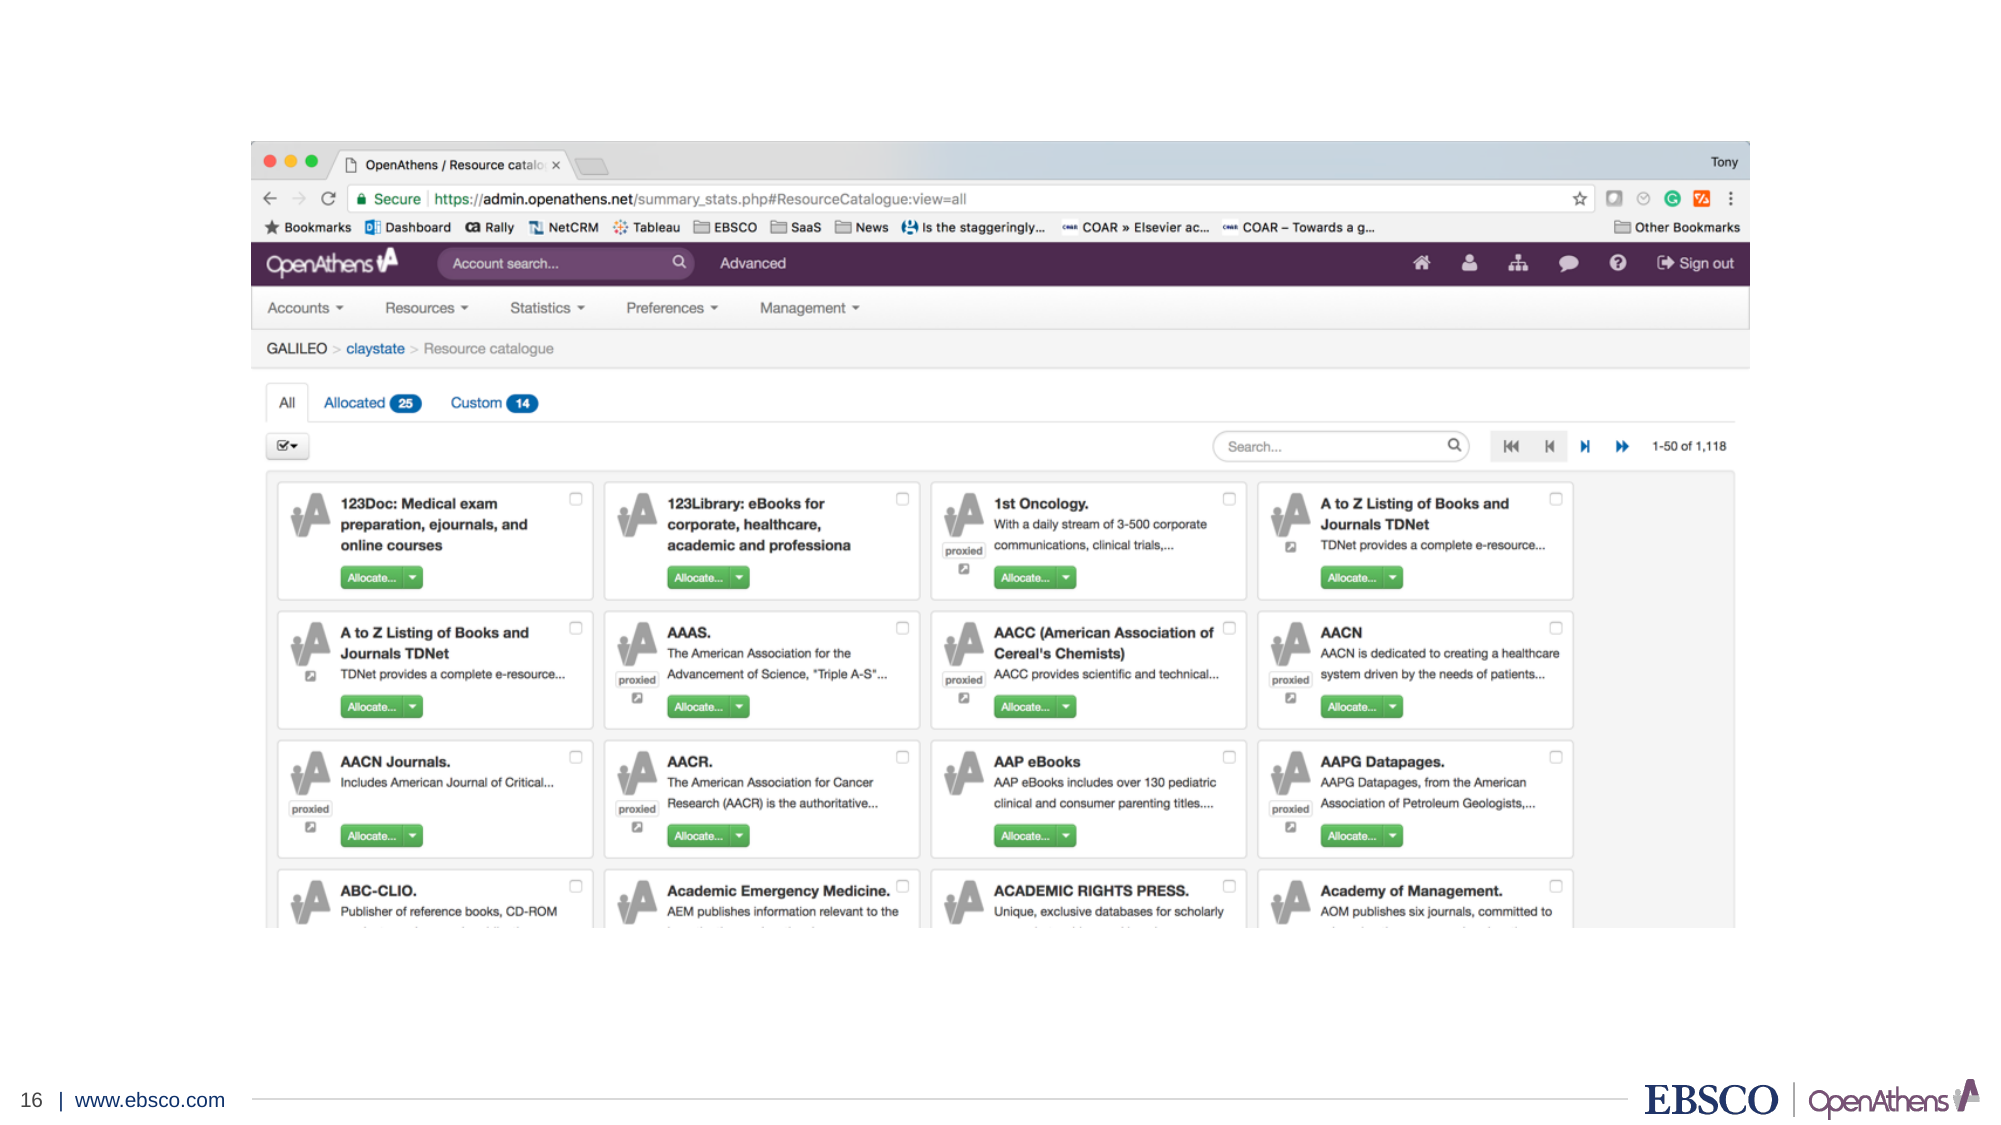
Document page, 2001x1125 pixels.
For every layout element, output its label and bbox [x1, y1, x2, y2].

picture [1645, 1079, 1980, 1120]
picture [251, 140, 1750, 929]
